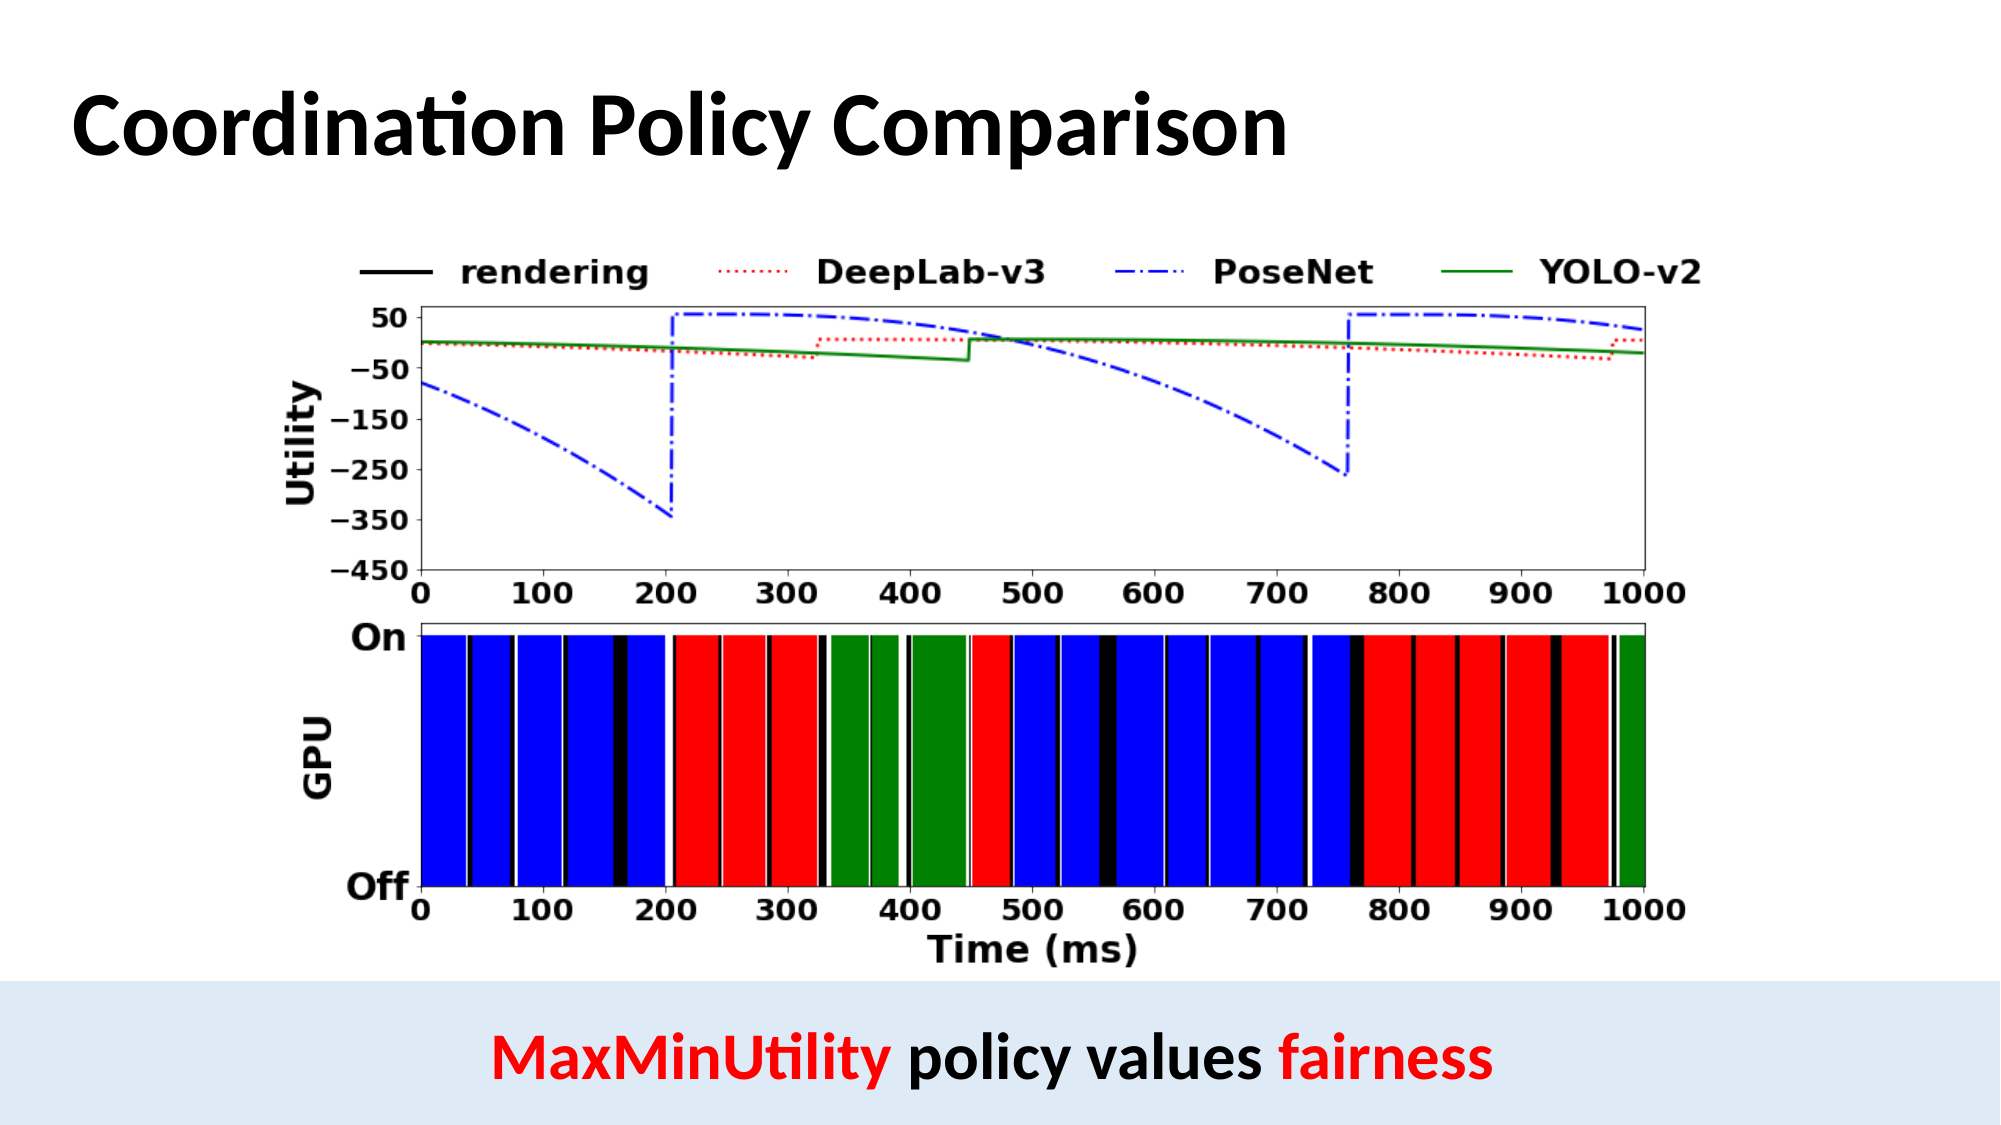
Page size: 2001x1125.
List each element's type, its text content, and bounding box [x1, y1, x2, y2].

picture [272, 234, 1728, 982]
text_box MaxMinUtility policy values fairness [0, 980, 2000, 1125]
slide_number 26 [1416, 1065, 1973, 1125]
title Coordination Policy Comparison [57, 60, 1957, 174]
